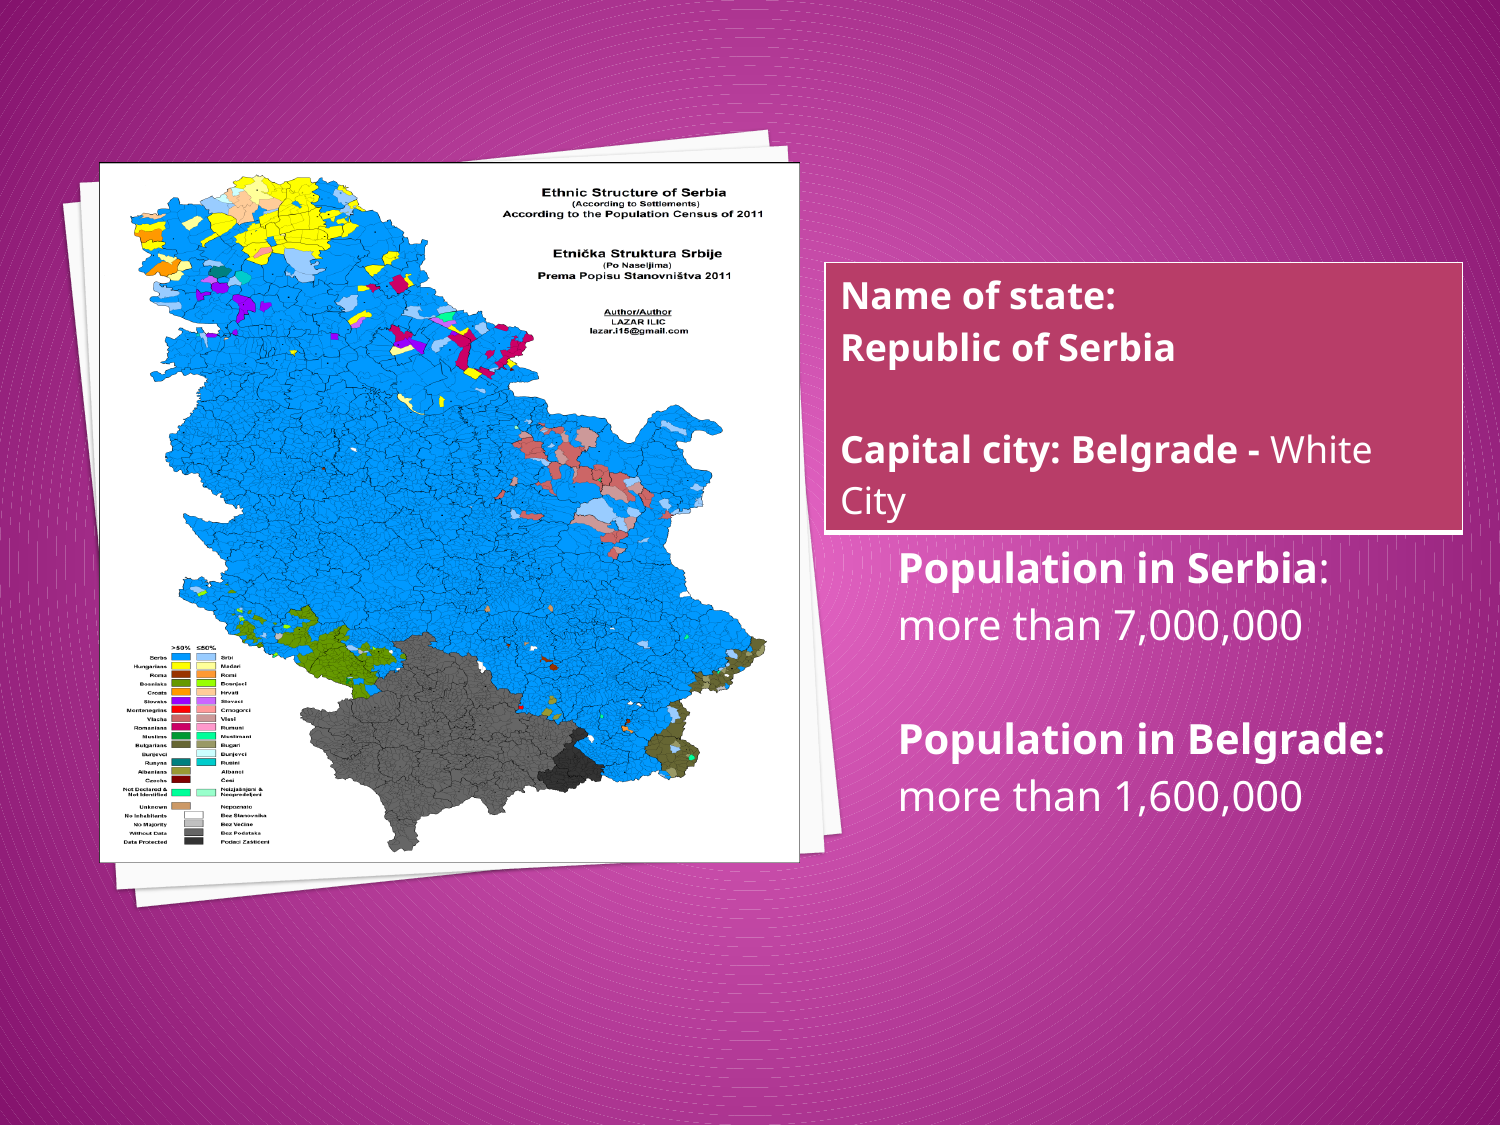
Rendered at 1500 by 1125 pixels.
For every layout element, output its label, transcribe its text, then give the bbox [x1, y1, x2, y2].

picture [99, 162, 801, 863]
table_header Name of state: Republic of Serbia Capital city: Belgrade - White City [826, 263, 1462, 530]
list Population in Serbia: more than 7,000,000 Population in Belgrade: more than 1,600,000 [884, 538, 1447, 854]
